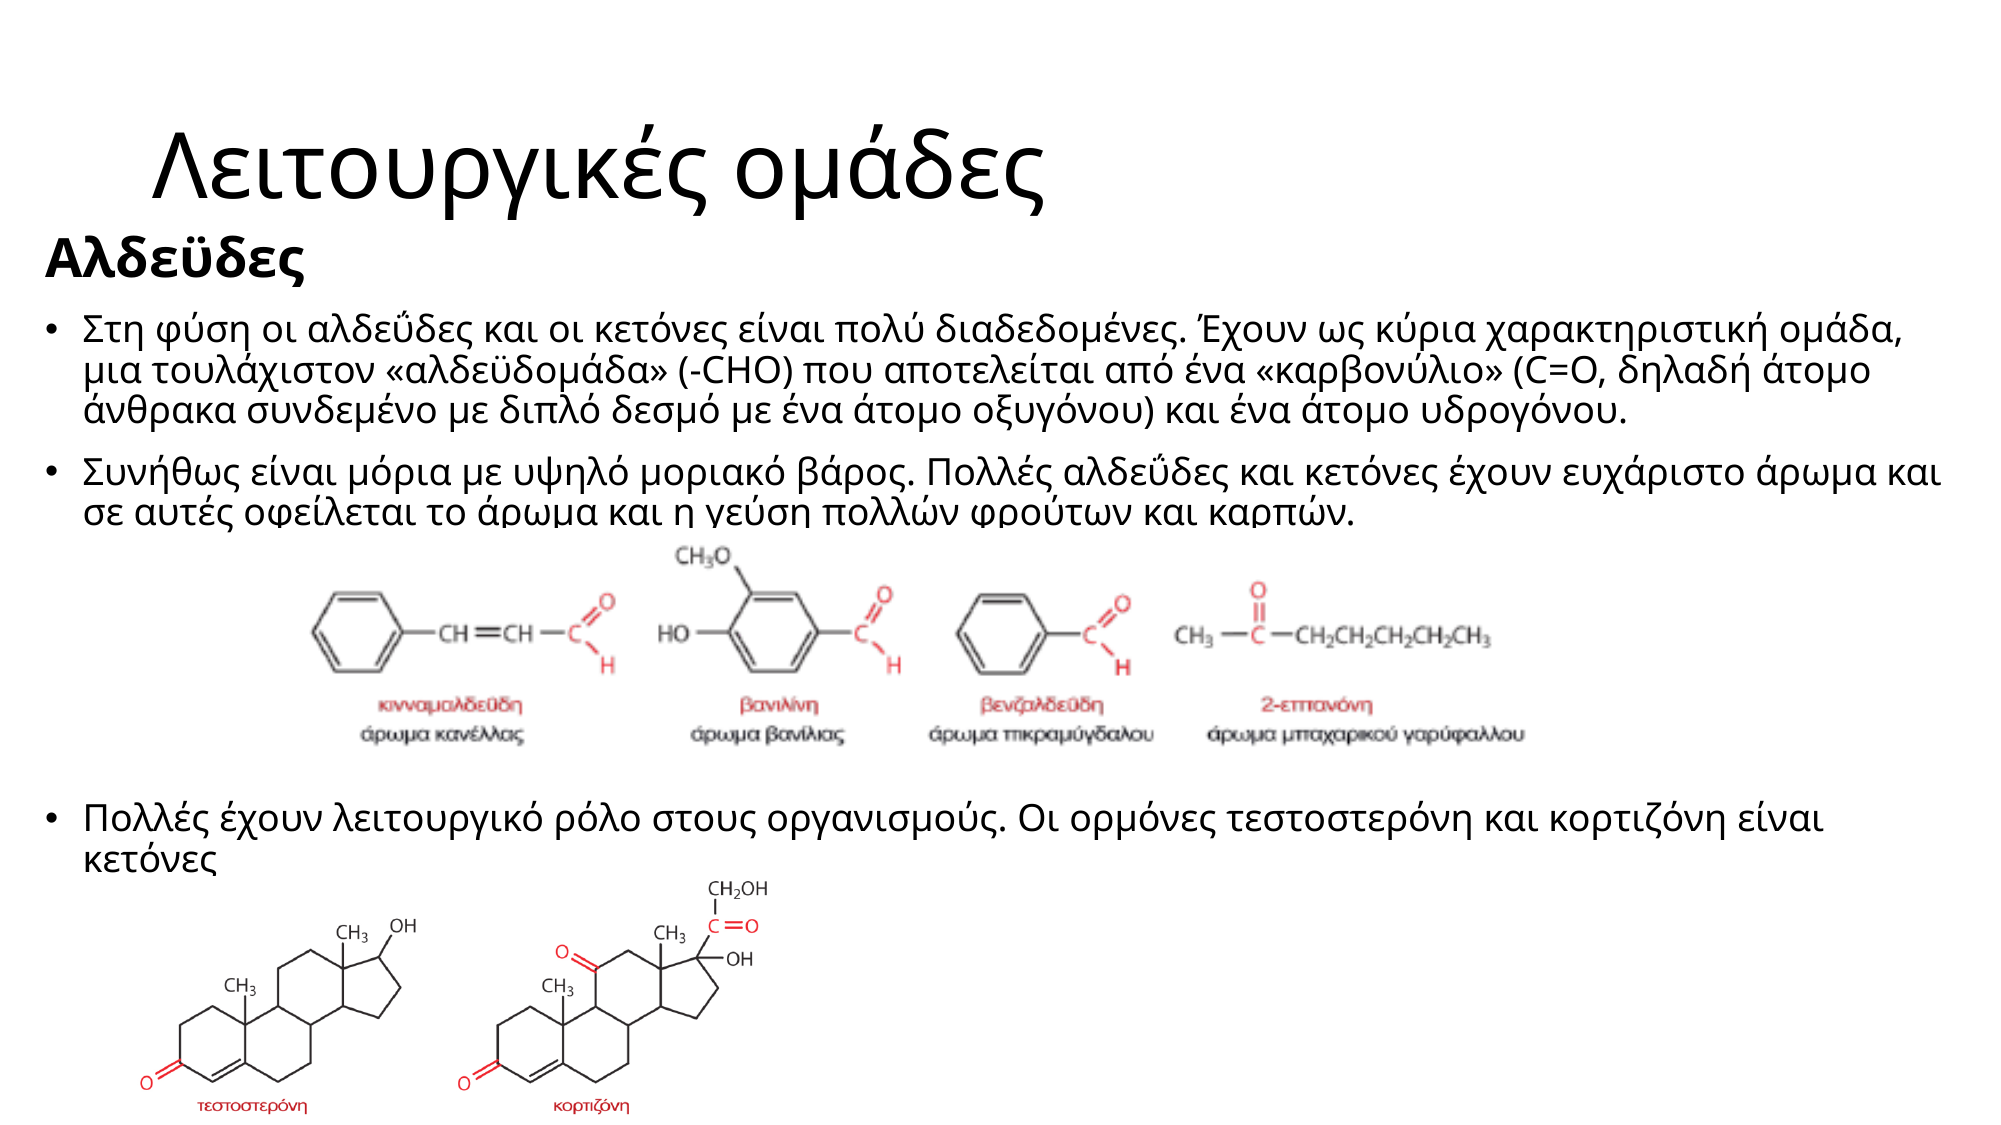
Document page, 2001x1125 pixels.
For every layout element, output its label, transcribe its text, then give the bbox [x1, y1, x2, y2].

title Λειτουργικές ομάδες [137, 59, 1863, 223]
picture [136, 876, 773, 1125]
list Αλδεϋδες Στη φύση οι αλδεΰδες και οι κετόνες είναι πολύ διαδεδομένες. Έχουν ως κύρια χαρακτηριστική ομάδα, μια τουλάχιστον «αλδεϋδομάδα» (-CHO) που αποτελείται από ένα «καρβονύλιο» (C=O, δηλαδή άτομο άνθρακα συνδεμένο με διπλό δεσμό με ένα άτομο οξυγόνου) και ένα άτομο υδρογόνου. Συνήθως είναι μόρια με υψηλό μοριακό βάρος. Πολλές αλδεΰδες και κετόνες έχουν ευχάριστο άρωμα και σε αυτές οφείλεται το άρωμα και η γεύση πολλών φρούτων και καρπών. Πολλές έχουν λειτουργικό ρόλο στους οργανισμούς. Οι ορμόνες τεστοστερόνη και κορτιζόνη είναι κετόνες [30, 223, 1970, 945]
picture [254, 528, 1618, 796]
